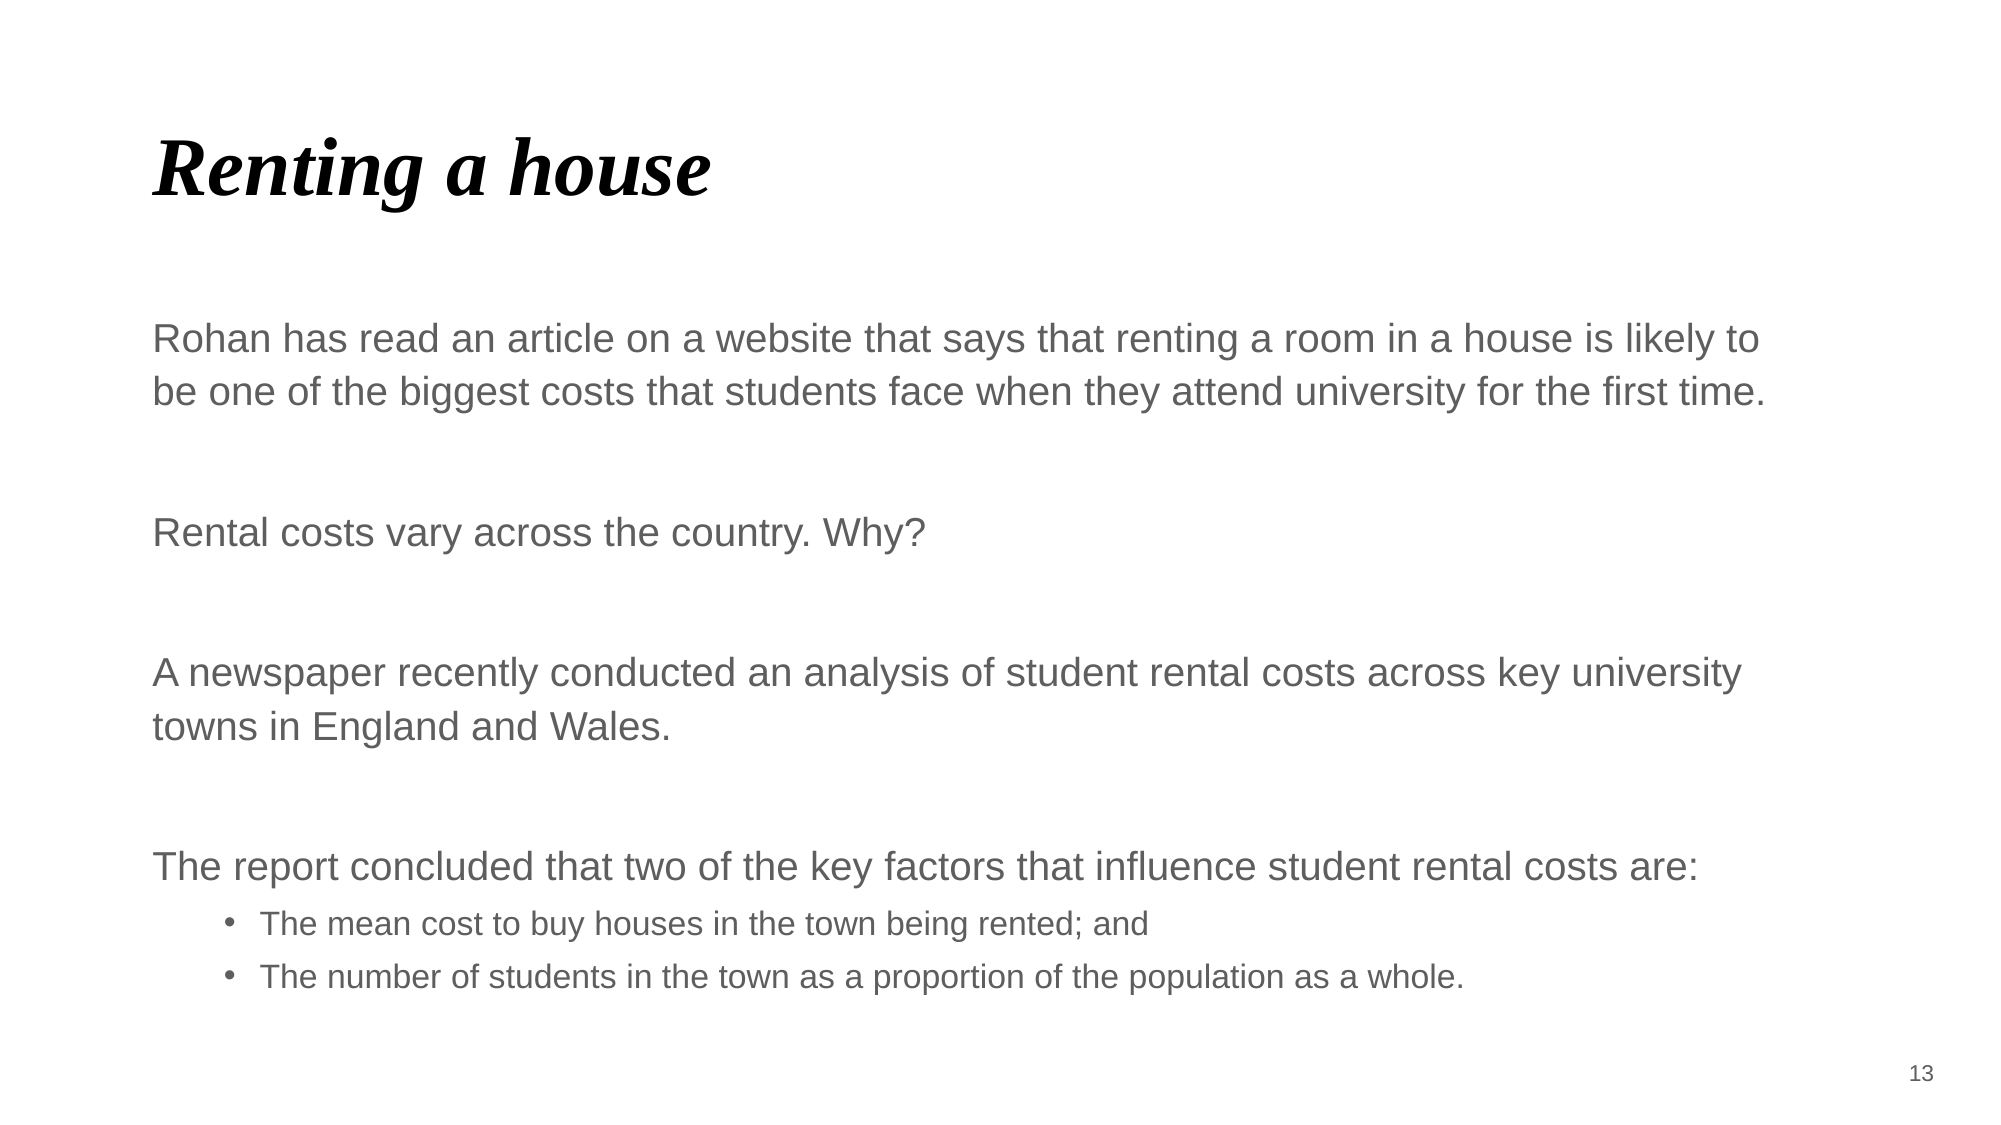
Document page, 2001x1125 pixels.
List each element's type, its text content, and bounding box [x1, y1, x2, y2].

list Rohan has read an article on a website that says that renting a room in a house is likely to be one of the biggest costs that students face when they attend university for the first time. Rental costs vary across the country. Why? A newspaper recently conducted an analysis of student rental costs across key university towns in England and Wales. The report concluded that two of the key factors that influence student rental costs are: The mean cost to buy houses in the town being rented; and The number of students in the town as a proportion of the population as a whole. [137, 299, 1827, 1014]
title Renting a house [137, 59, 1932, 278]
